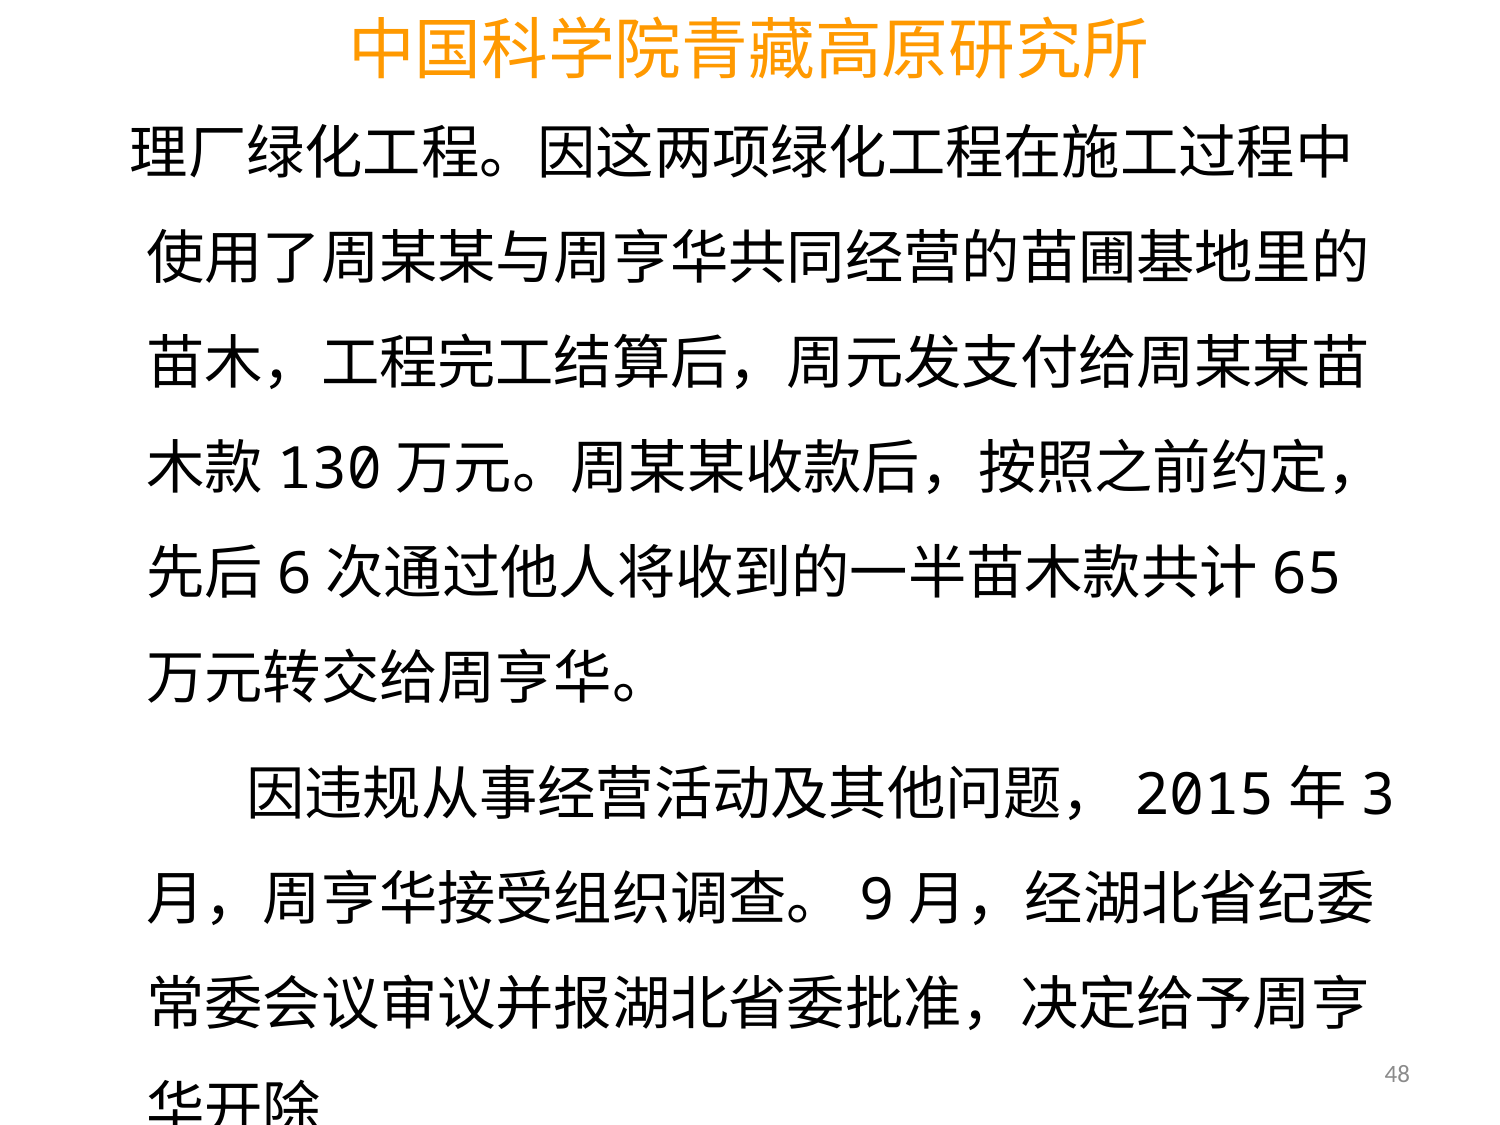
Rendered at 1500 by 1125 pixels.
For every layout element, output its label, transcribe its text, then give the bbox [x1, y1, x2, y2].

list 理厂绿化工程。因这两项绿化工程在施工过程中使用了周某某与周亨华共同经营的苗圃基地里的苗木，工程完工结算后，周元发支付给周某某苗木款130万元。周某某收款后，按照之前约定，先后6次通过他人将收到的一半苗木款共计65万元转交给周亨华。 因违规从事经营活动及其他问题，2015年3月，周亨华接受组织调查。9月，经湖北省纪委常委会议审议并报湖北省委批准，决定给予周亨华开除 [75, 72, 1425, 1053]
slide_number 48 [1074, 1042, 1425, 1103]
